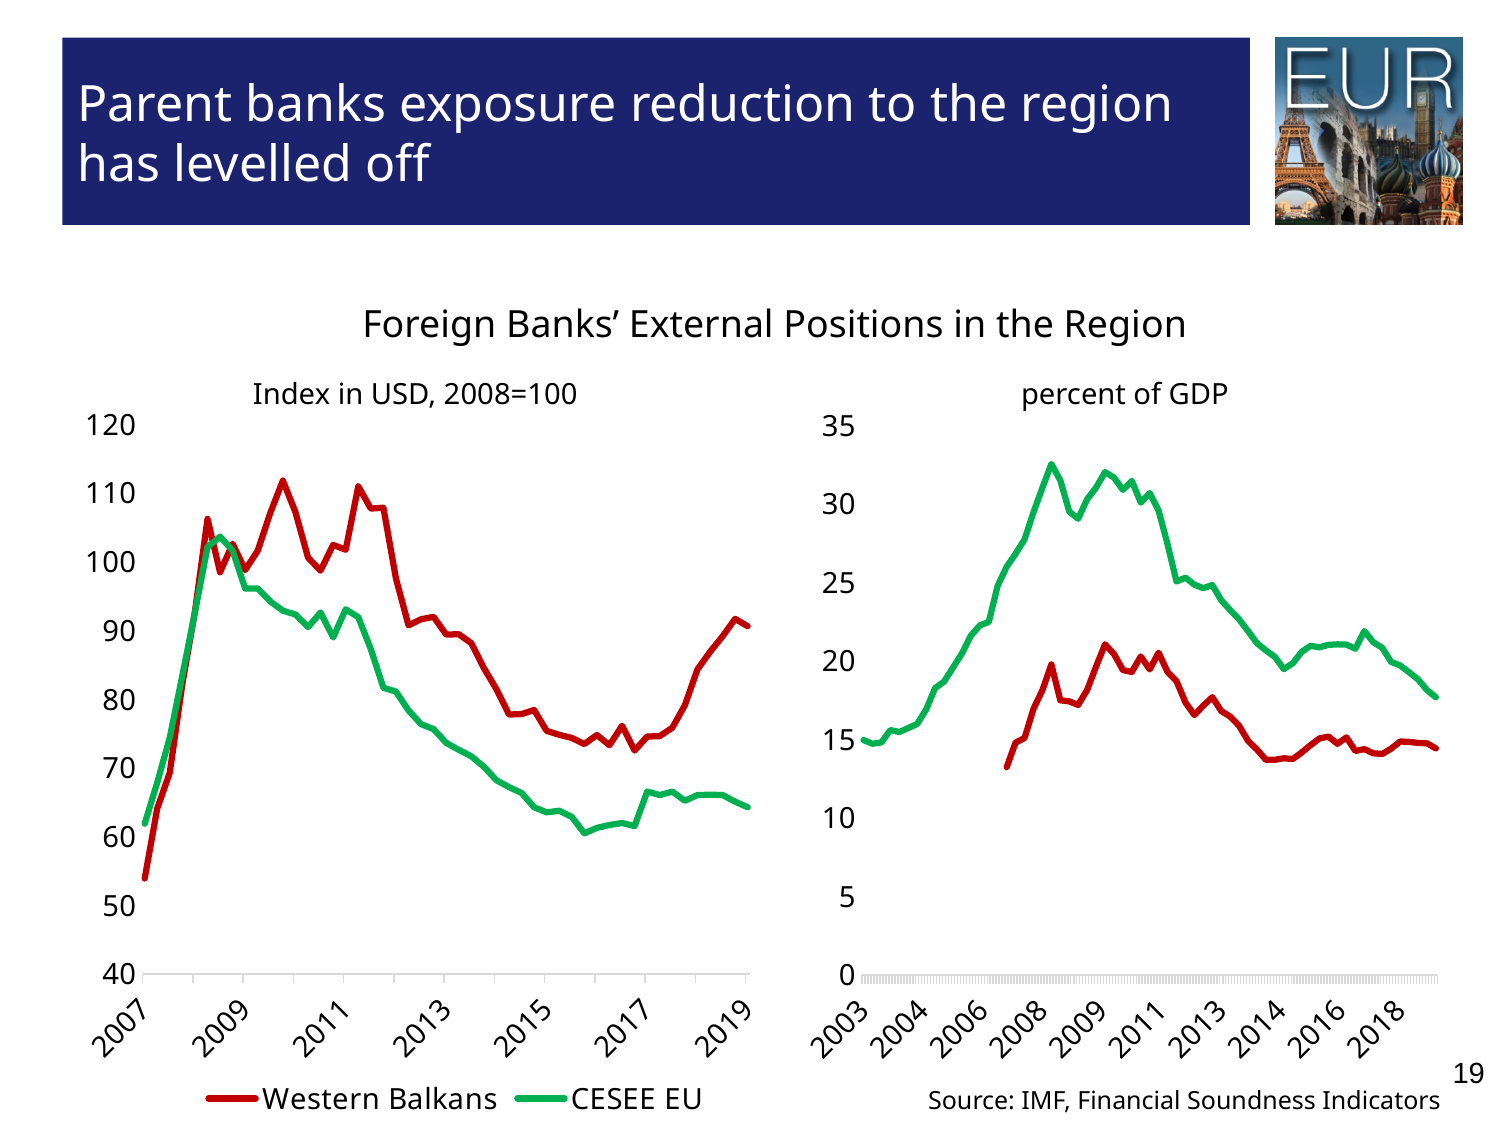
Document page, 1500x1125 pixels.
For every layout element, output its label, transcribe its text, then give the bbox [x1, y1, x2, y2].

chart [62, 274, 1500, 1125]
text_box Foreign Banks’ External Positions in the Region [854, 292, 1425, 335]
title Parent banks exposure reduction to the region has levelled off [62, 37, 1251, 226]
picture [1275, 37, 1463, 225]
